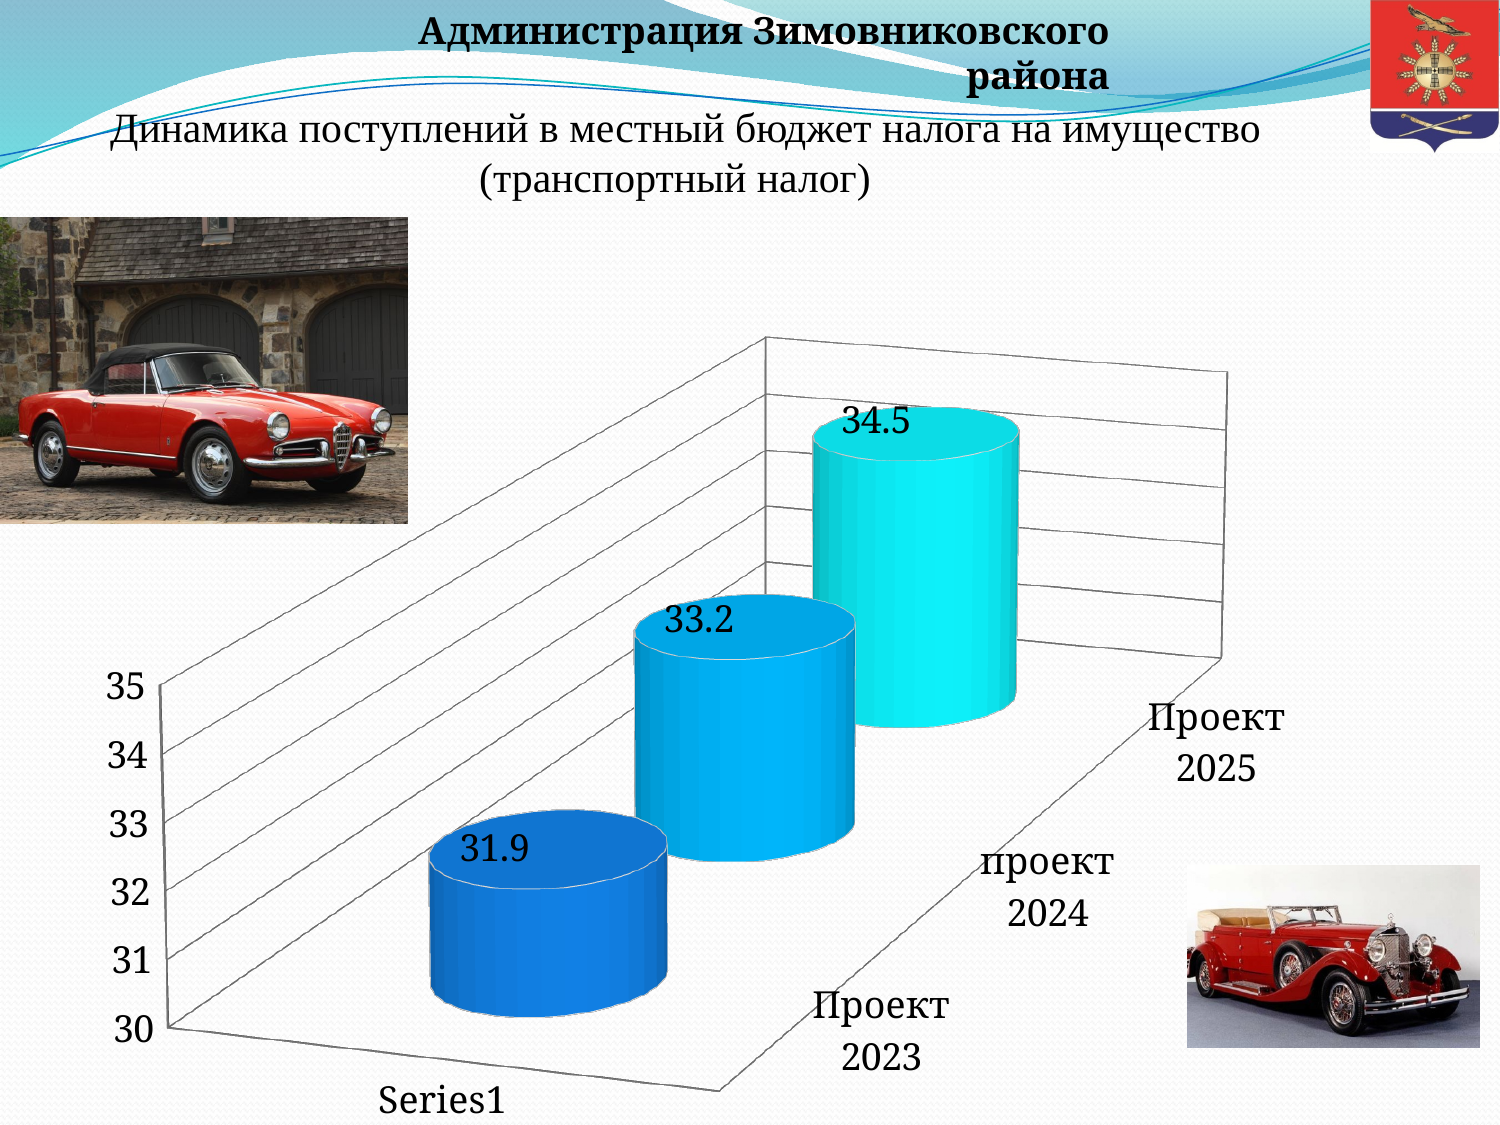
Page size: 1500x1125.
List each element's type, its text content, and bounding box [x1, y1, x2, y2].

table_cell [1363, 93, 1372, 165]
chart [0, 292, 1500, 1125]
picture [1369, 0, 1500, 154]
picture [1186, 864, 1480, 1048]
text_box Администрация Зимовниковского района [383, 0, 1125, 105]
picture [0, 217, 408, 524]
text_box Динамика поступлений в местный бюджет налога на имущество (транспортный налог) [0, 93, 1372, 209]
